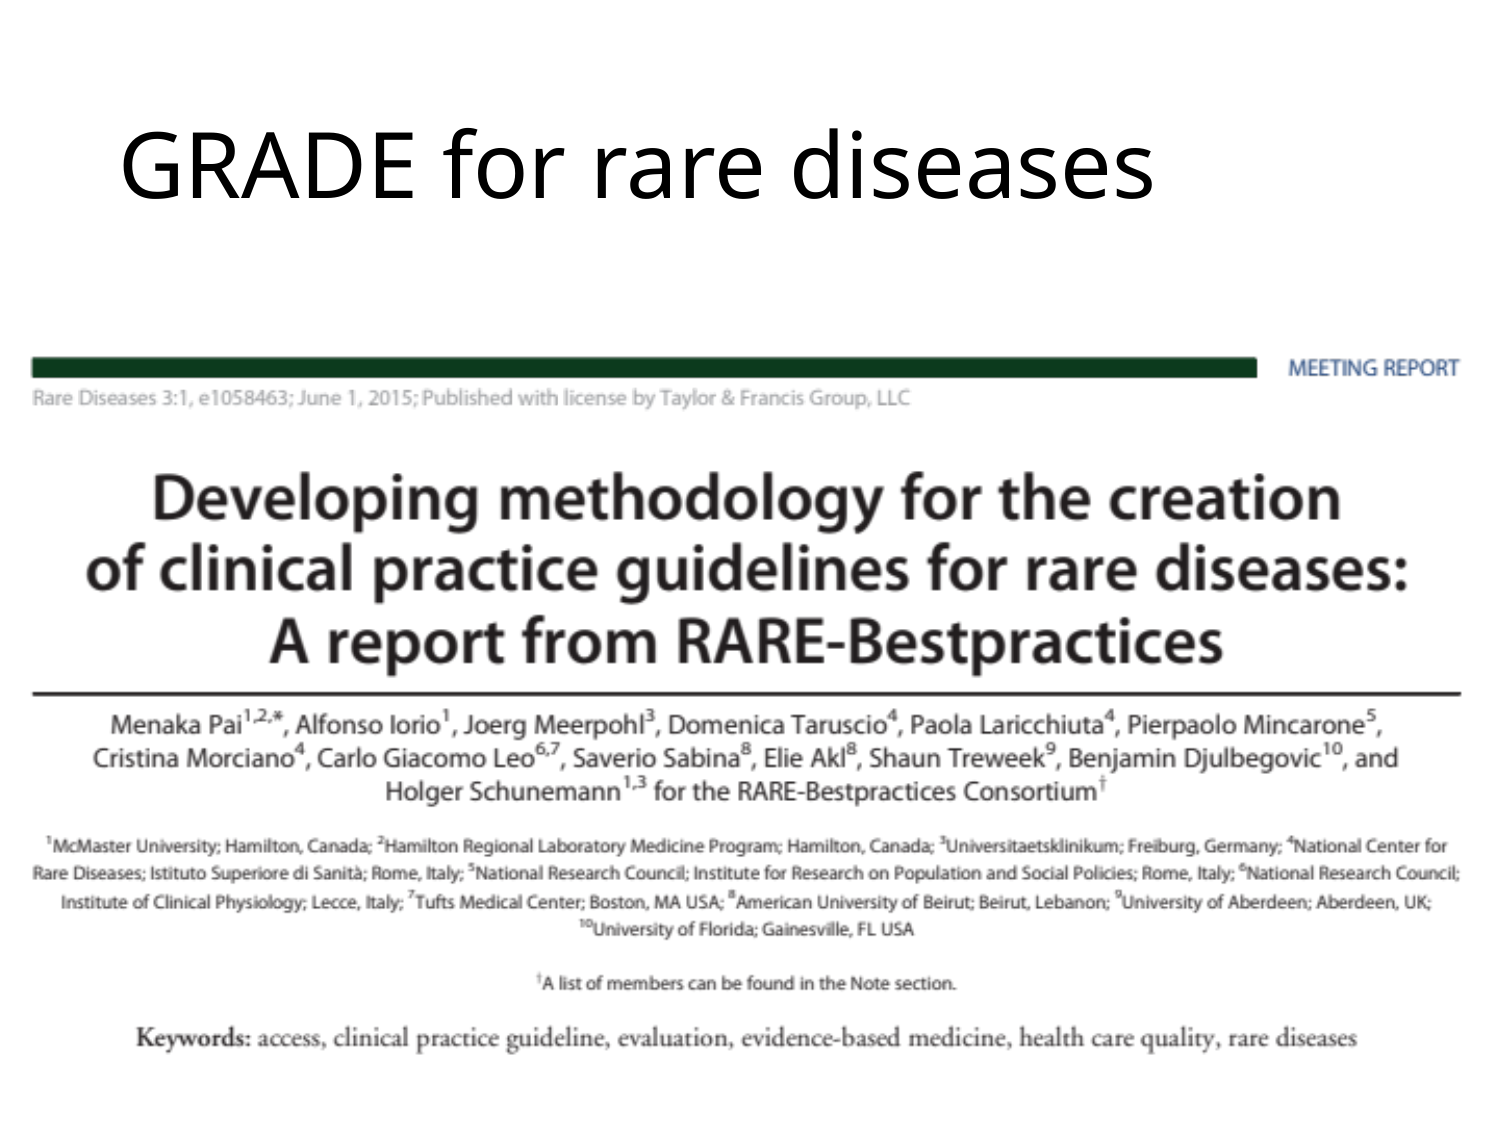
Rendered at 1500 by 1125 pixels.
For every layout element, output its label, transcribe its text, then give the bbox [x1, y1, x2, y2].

title GRADE for rare diseases [103, 59, 1397, 278]
picture [0, 293, 1484, 1090]
